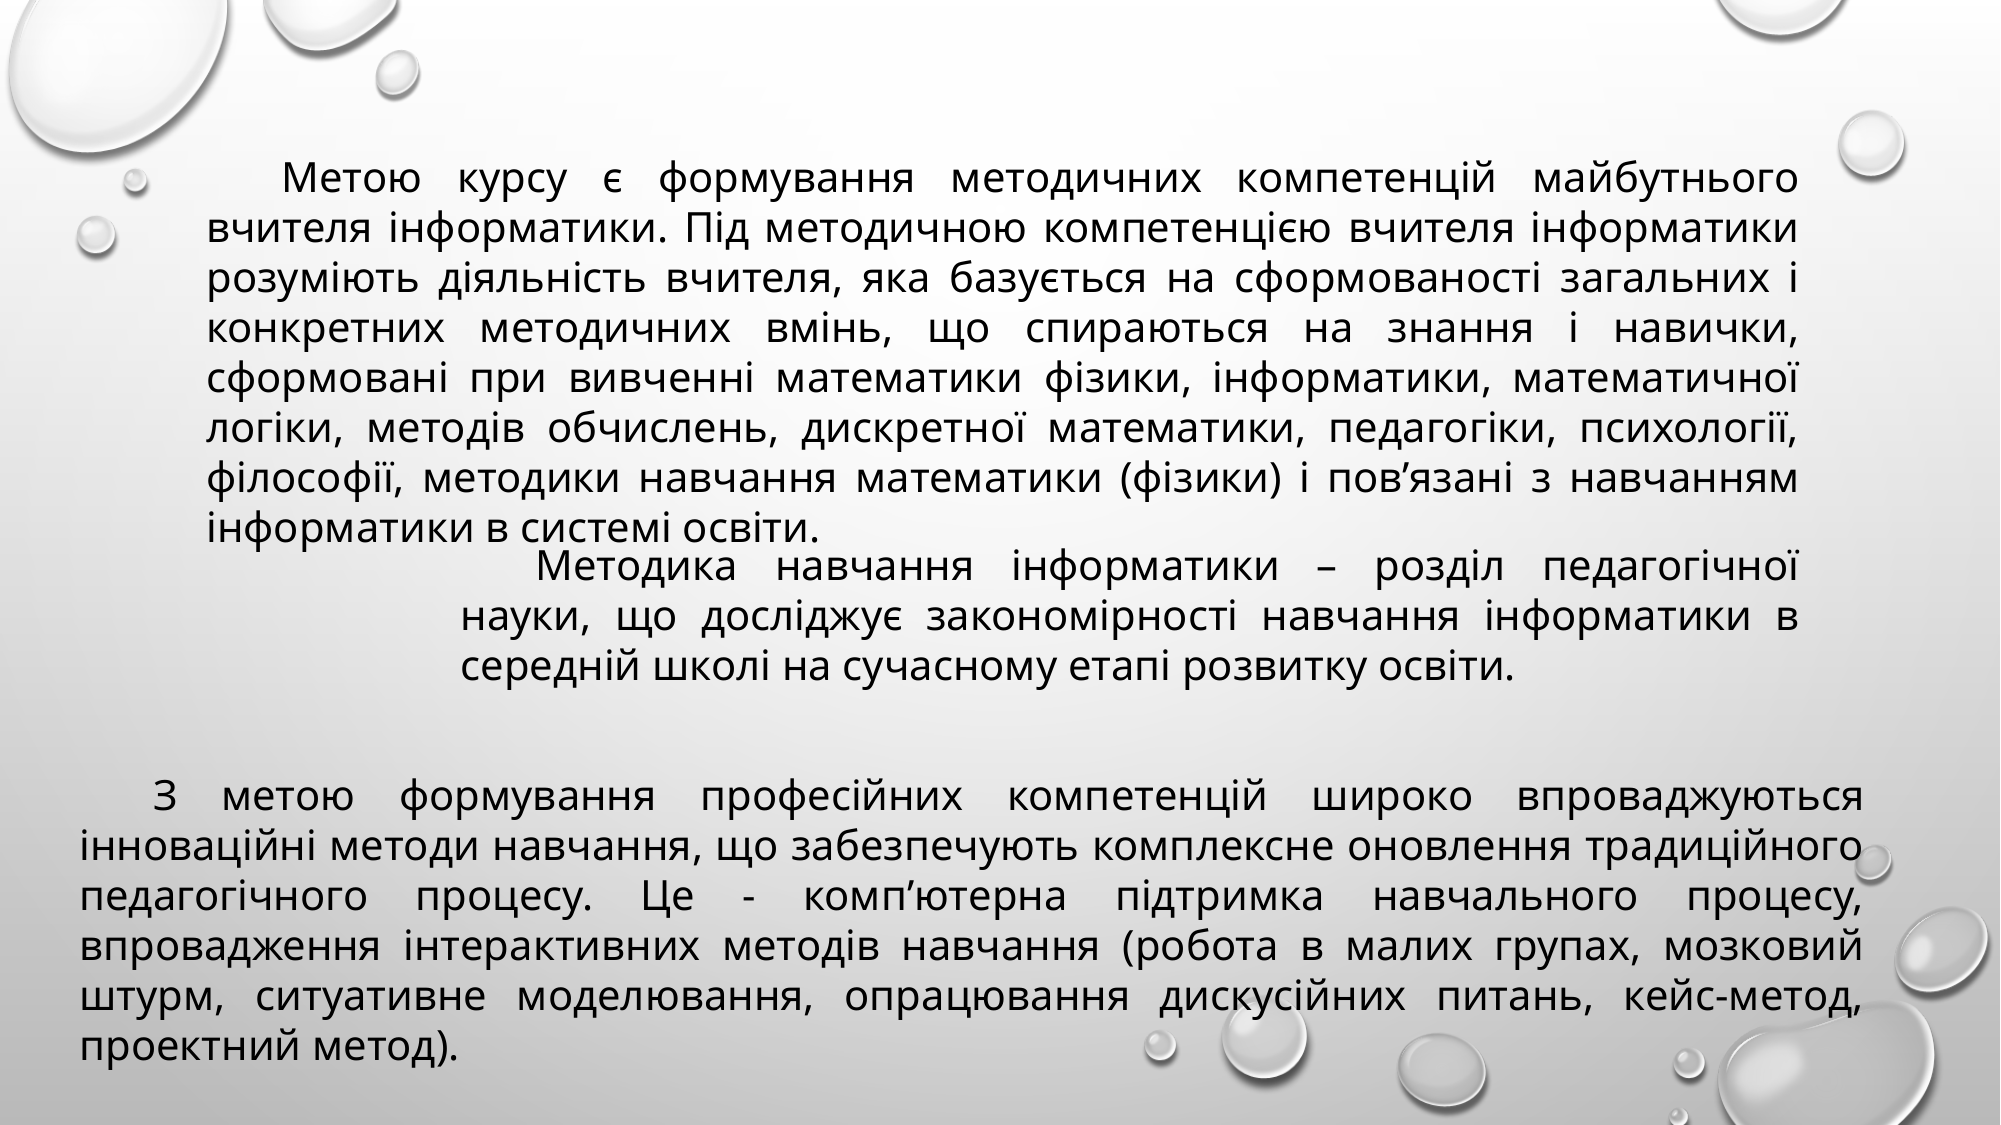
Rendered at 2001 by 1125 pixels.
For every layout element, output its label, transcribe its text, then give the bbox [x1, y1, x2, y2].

text_box Метою курсу є формування методичних компетенцій майбутнього вчителя інформатики. Під методичною компетенцією вчителя інформатики розуміють діяльність вчителя, яка базується на сформованості загальних і конкретних методичних вмінь, що спираються на знання і навички, сформовані при вивченні математики фізики, інформатики, математичної логіки, методів обчислень, дискретної математики, педагогіки, психології, філософії, методики навчання математики (фізики) і пов’язані з навчанням інформатики в системі освіти. [191, 143, 1815, 559]
text_box Методика навчання інформатики – розділ педагогічної науки, що досліджує закономірності навчання інформатики в середній школі на сучасному етапі розвитку освіти. [445, 531, 1815, 697]
picture [0, 0, 2000, 1125]
text_box З метою формування професійних компетенцій широко впроваджуються інноваційні методи навчання, що забезпечують комплексне оновлення традиційного педагогічного процесу. Це - комп’ютерна підтримка навчального процесу, впровадження інтерактивних методів навчання (робота в малих групах, мозковий штурм, ситуативне моделювання, опрацювання дискусійних питань, кейс-метод, проектний метод). [64, 761, 1880, 1077]
